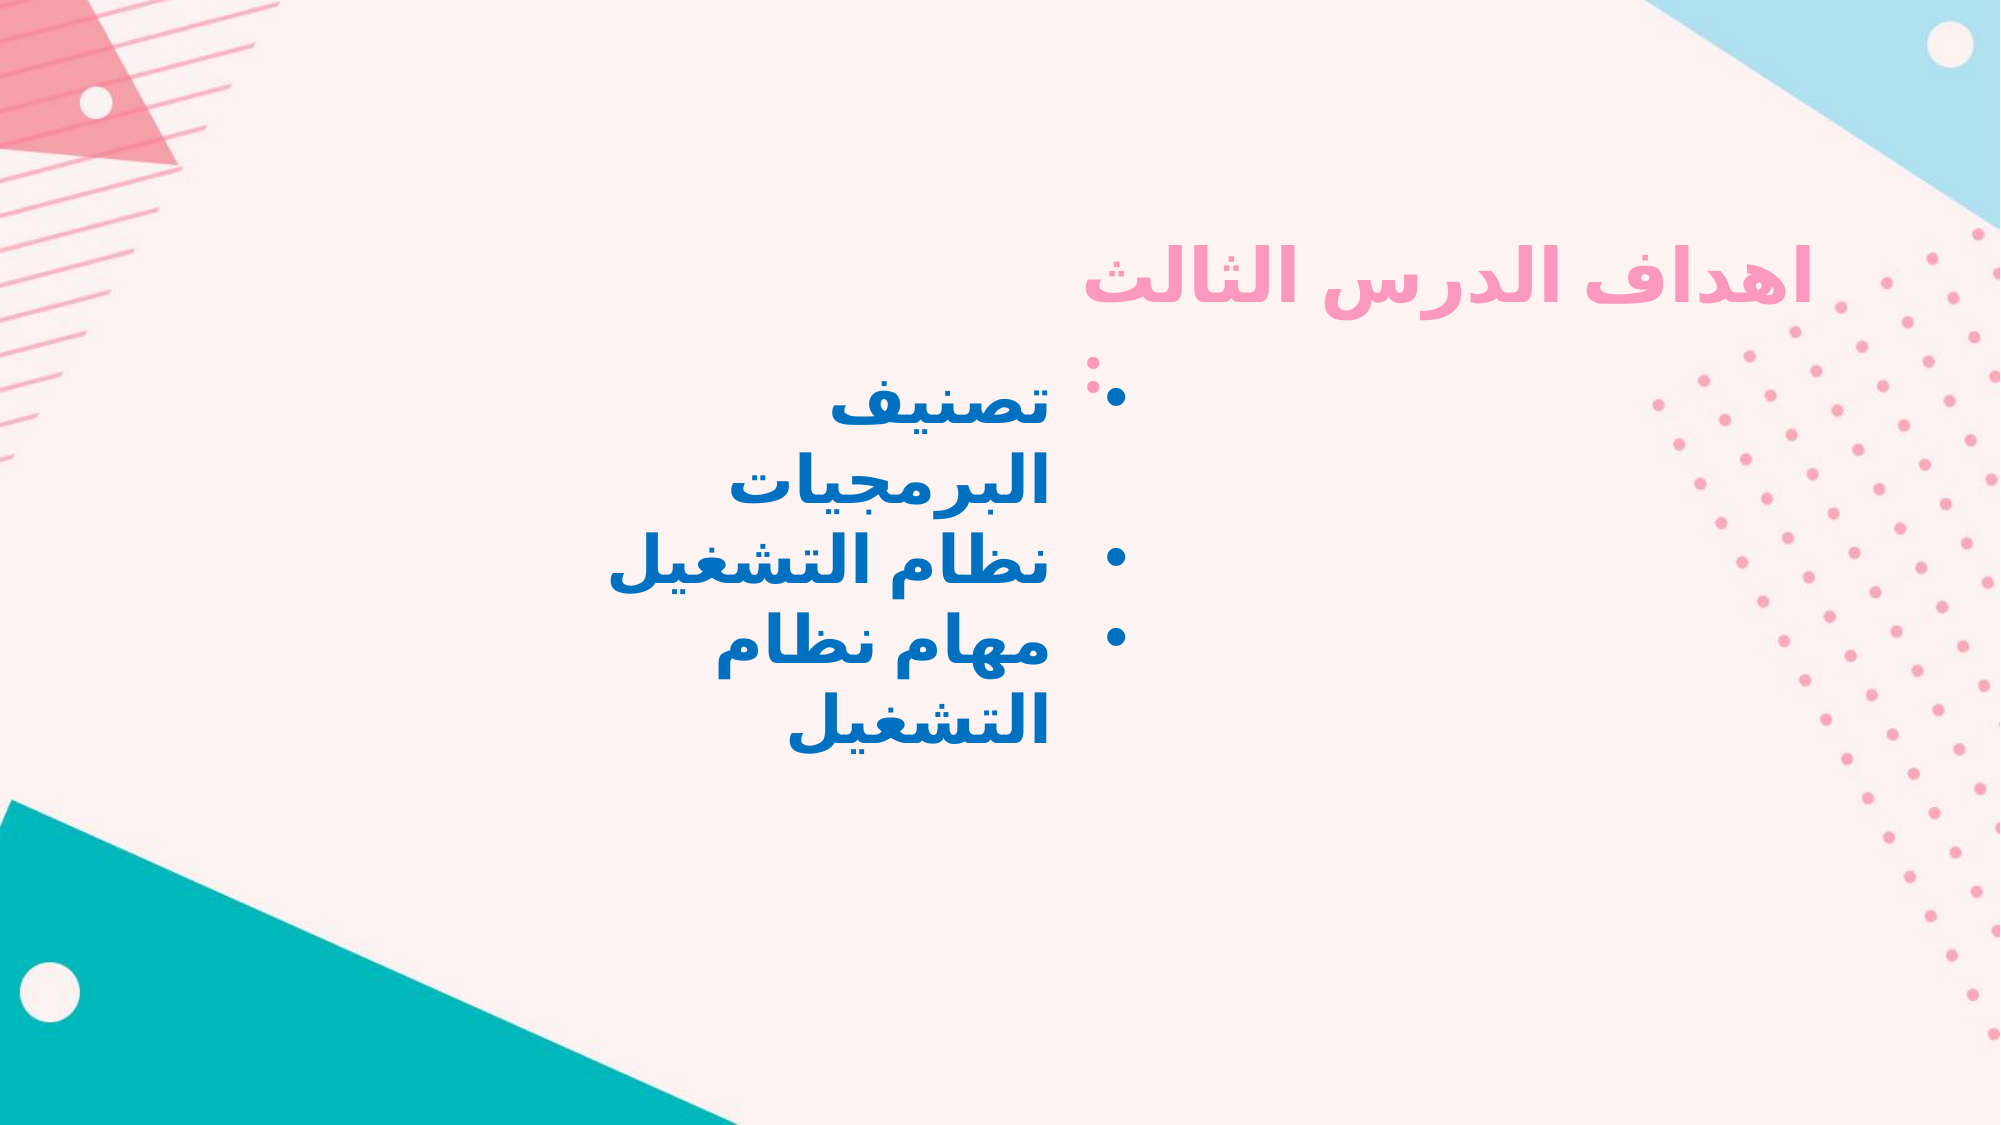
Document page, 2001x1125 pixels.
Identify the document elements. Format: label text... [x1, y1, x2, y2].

picture [0, 0, 2000, 1125]
text_box تصنيف البرمجيات نظام التشغيل مهام نظام التشغيل [588, 349, 1143, 764]
text_box اهداف الدرس الثالث : [1066, 220, 1850, 416]
